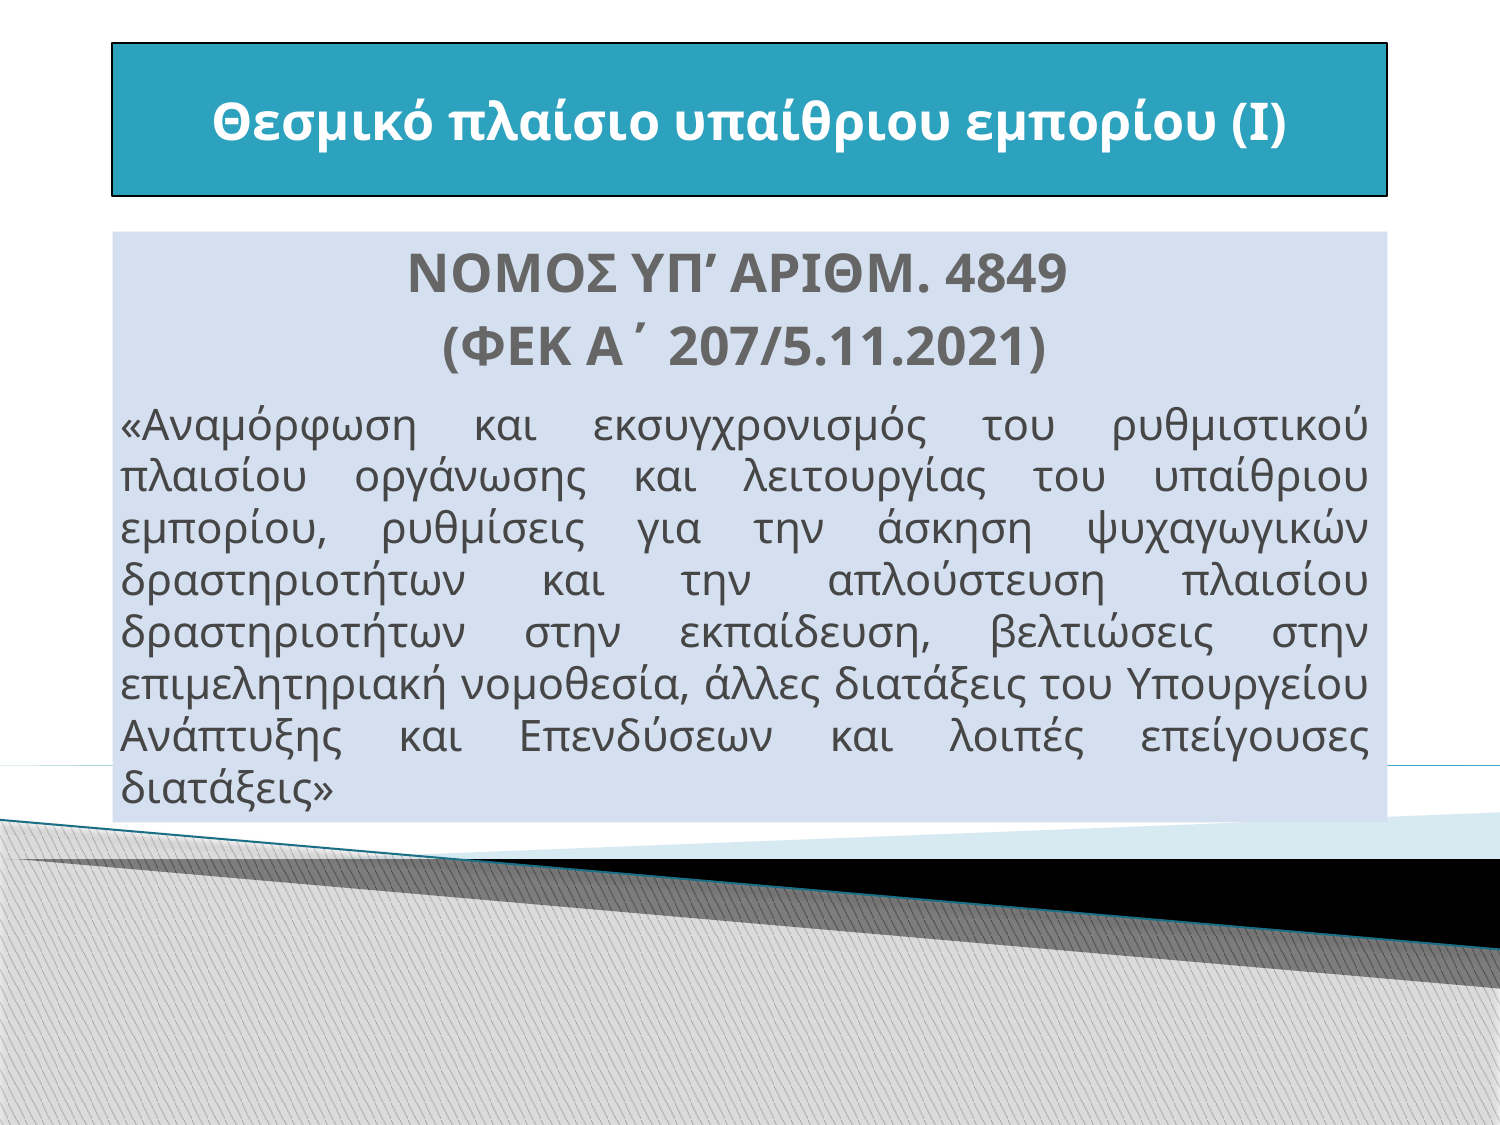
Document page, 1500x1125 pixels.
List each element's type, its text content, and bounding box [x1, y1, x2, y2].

subtitle ΝΟΜΟΣ ΥΠ’ ΑΡΙΘΜ. 4849 (ΦΕΚ Α΄ 207/5.11.2021) «Αναμόρφωση και εκσυγχρονισμός του ρυθμιστικού πλαισίου οργάνωσης και λειτουργίας του υπαίθριου εμπορίου, ρυθμίσεις για την άσκηση ψυχαγωγικών δραστηριοτήτων και την απλούστευση πλαισίου δραστηριοτήτων στην εκπαίδευση, βελτιώσεις στην επιμελητηριακή νομοθεσία, άλλες διατάξεις του Υπουργείου Ανάπτυξης και Επενδύσεων και λοιπές επείγουσες διατάξεις» [112, 231, 1388, 823]
picture [5, 859, 1500, 989]
text_box Θεσμικό πλαίσιο υπαίθριου εμπορίου (Ι) [108, 38, 1392, 201]
